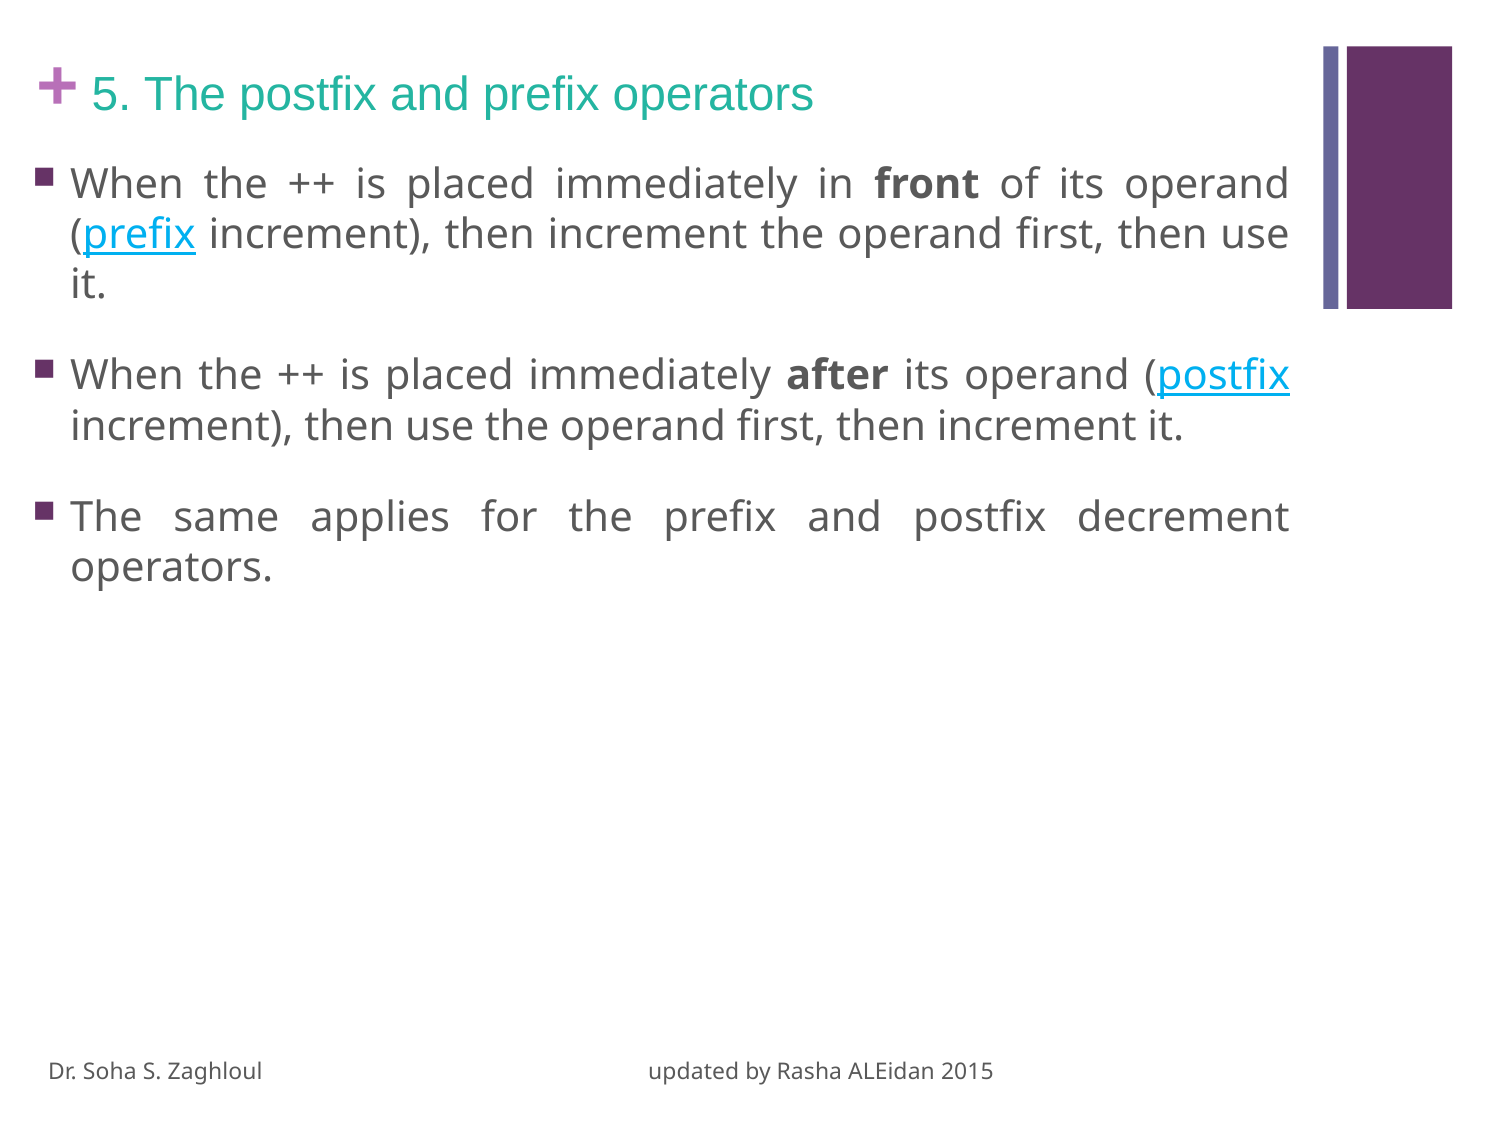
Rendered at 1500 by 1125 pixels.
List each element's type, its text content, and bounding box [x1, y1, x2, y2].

title 5. The postfix and prefix operators [76, 54, 1390, 128]
footer Dr. Soha S. Zaghloul updated by Rasha ALEidan 2015 [33, 1053, 1038, 1114]
list When the ++ is placed immediately in front of its operand (prefix increment), then increment the operand first, then use it. When the ++ is placed immediately after its operand (postfix increment), then use the operand first, then increment it. The same applies for the prefix and postfix decrement operators. [17, 149, 1306, 1059]
